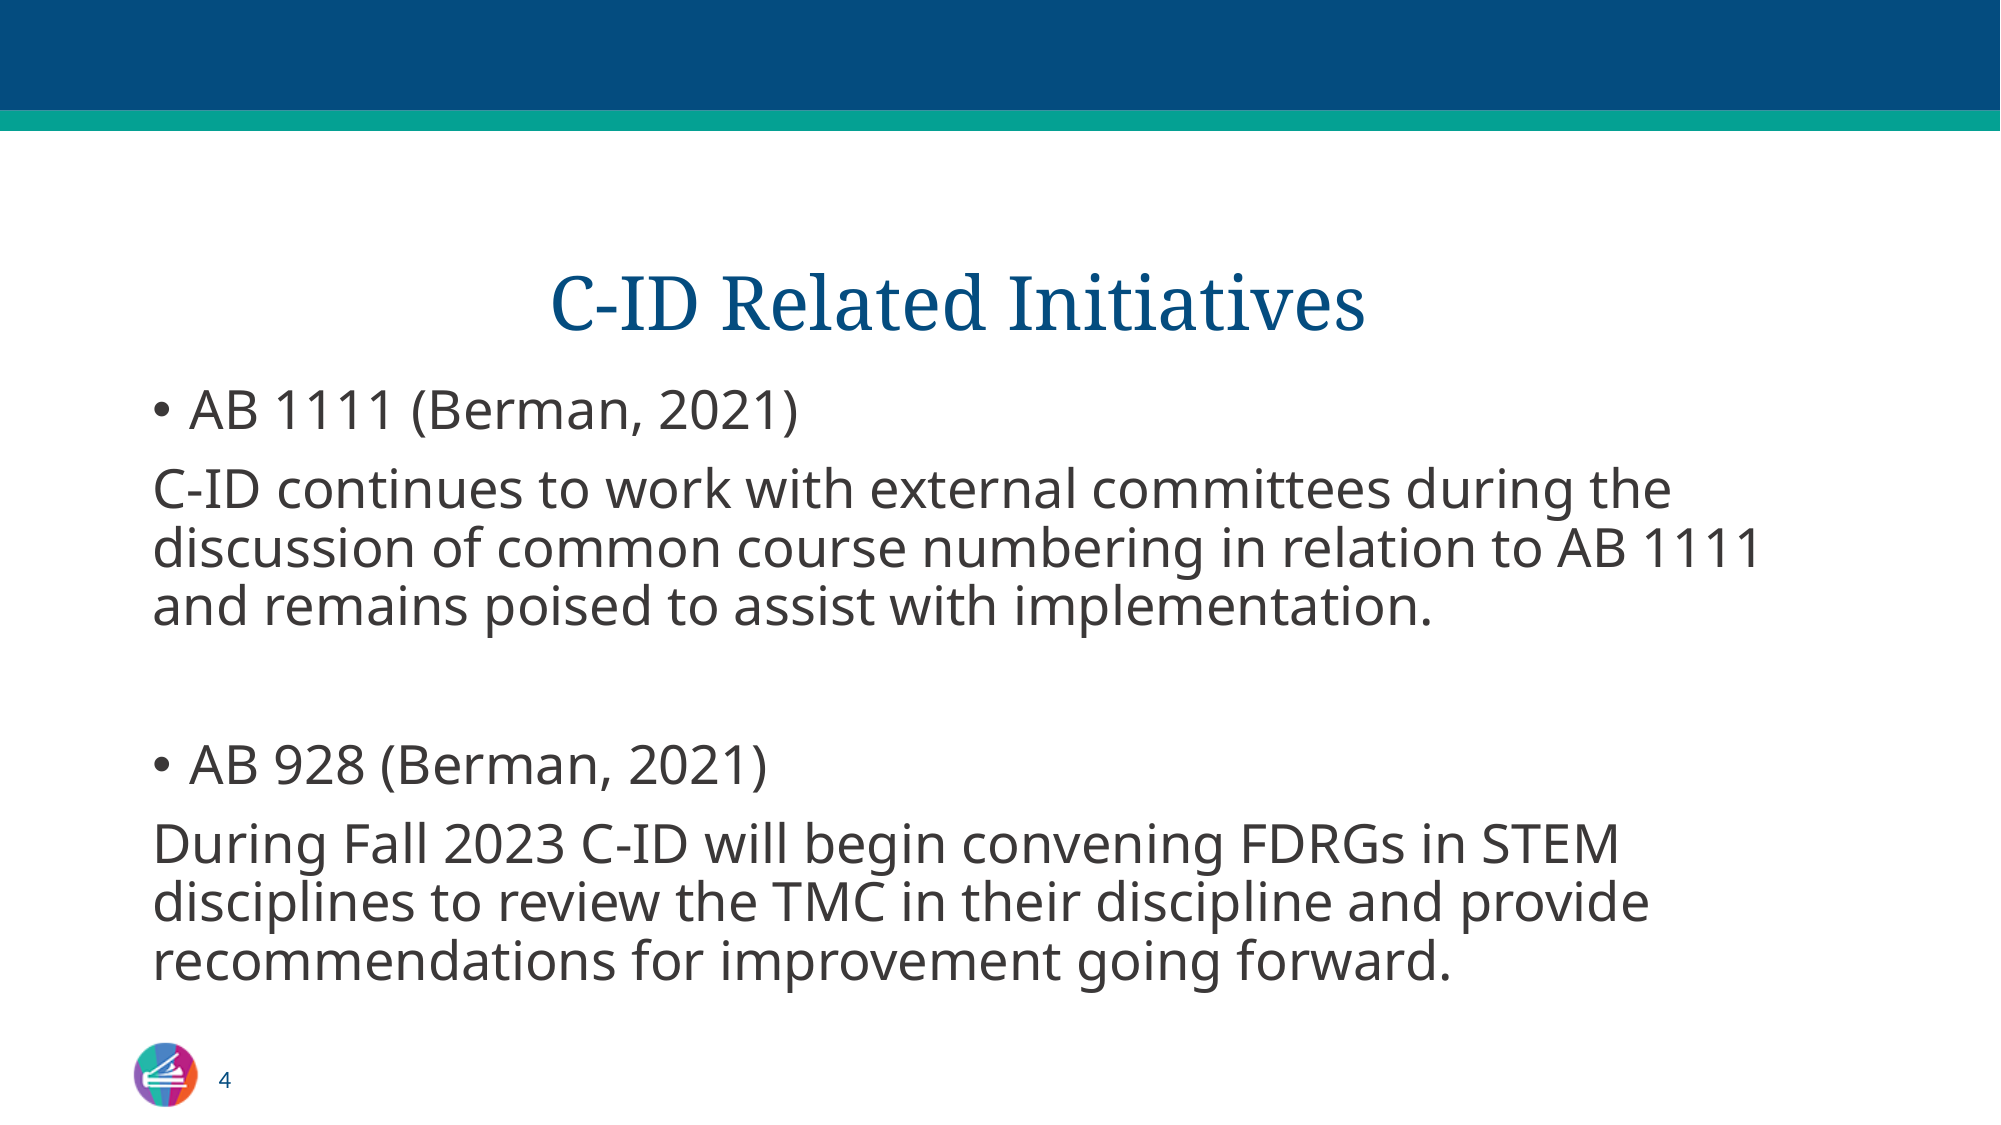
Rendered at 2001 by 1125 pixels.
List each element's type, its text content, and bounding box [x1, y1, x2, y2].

title C-ID Related Initiatives [137, 166, 1863, 355]
slide_number 4 [203, 1060, 339, 1098]
list AB 1111 (Berman, 2021) C-ID continues to work with external committees during the discussion of common course numbering in relation to AB 1111 and remains poised to assist with implementation. AB 928 (Berman, 2021) During Fall 2023 C-ID will begin convening FDRGs in STEM disciplines to review the TMC in their discipline and provide recommendations for improvement going forward. [137, 375, 1863, 1033]
picture [131, 1040, 200, 1110]
